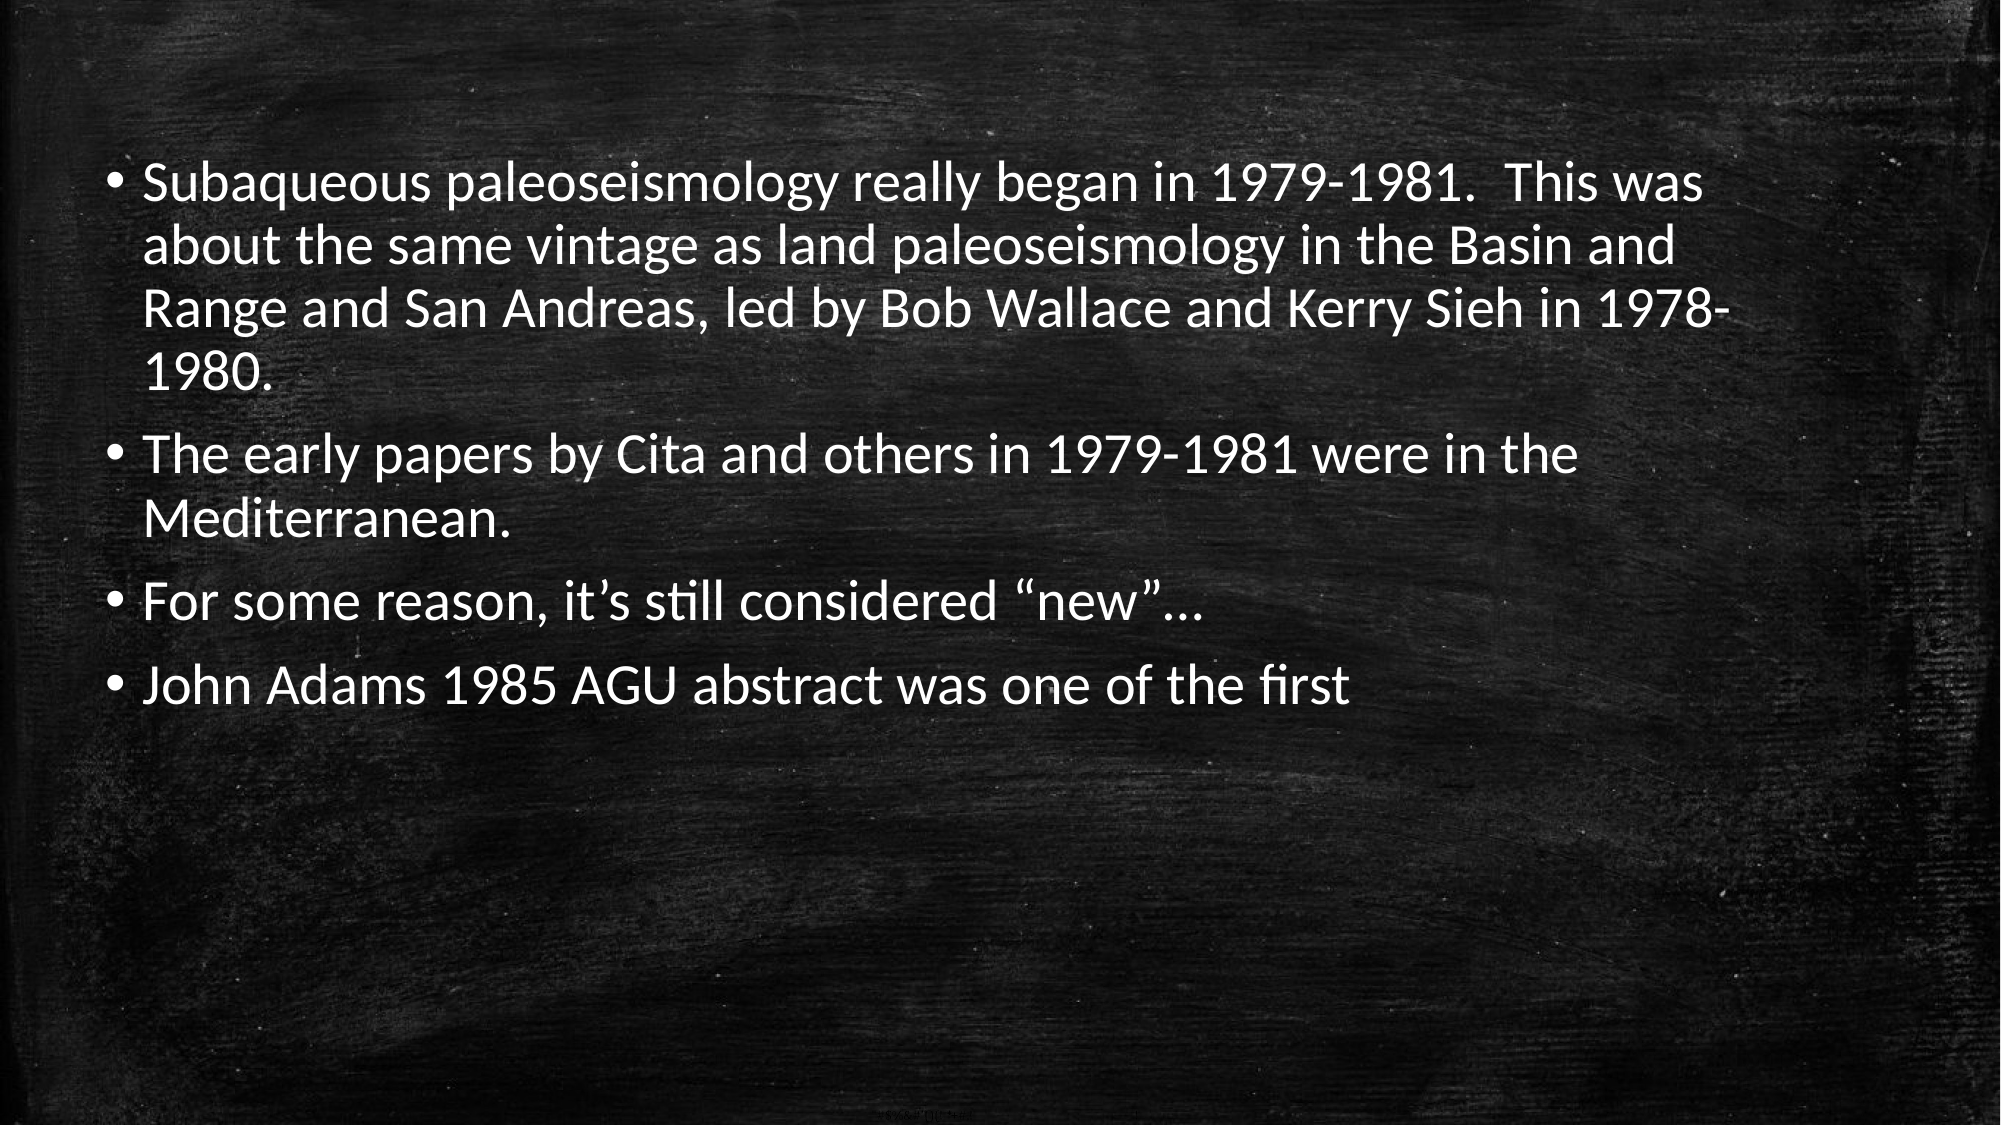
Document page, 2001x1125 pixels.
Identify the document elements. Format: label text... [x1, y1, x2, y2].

picture [0, 0, 2001, 1125]
list Subaqueous paleoseismology really began in 1979-1981. This was about the same vintage as land paleoseismology in the Basin and Range and San Andreas, led by Bob Wallace and Kerry Sieh in 1978-1980. The early papers by Cita and others in 1979-1981 were in the Mediterranean. For some reason, it’s still considered “new”… John Adams 1985 AGU abstract was one of the first [90, 143, 1816, 858]
